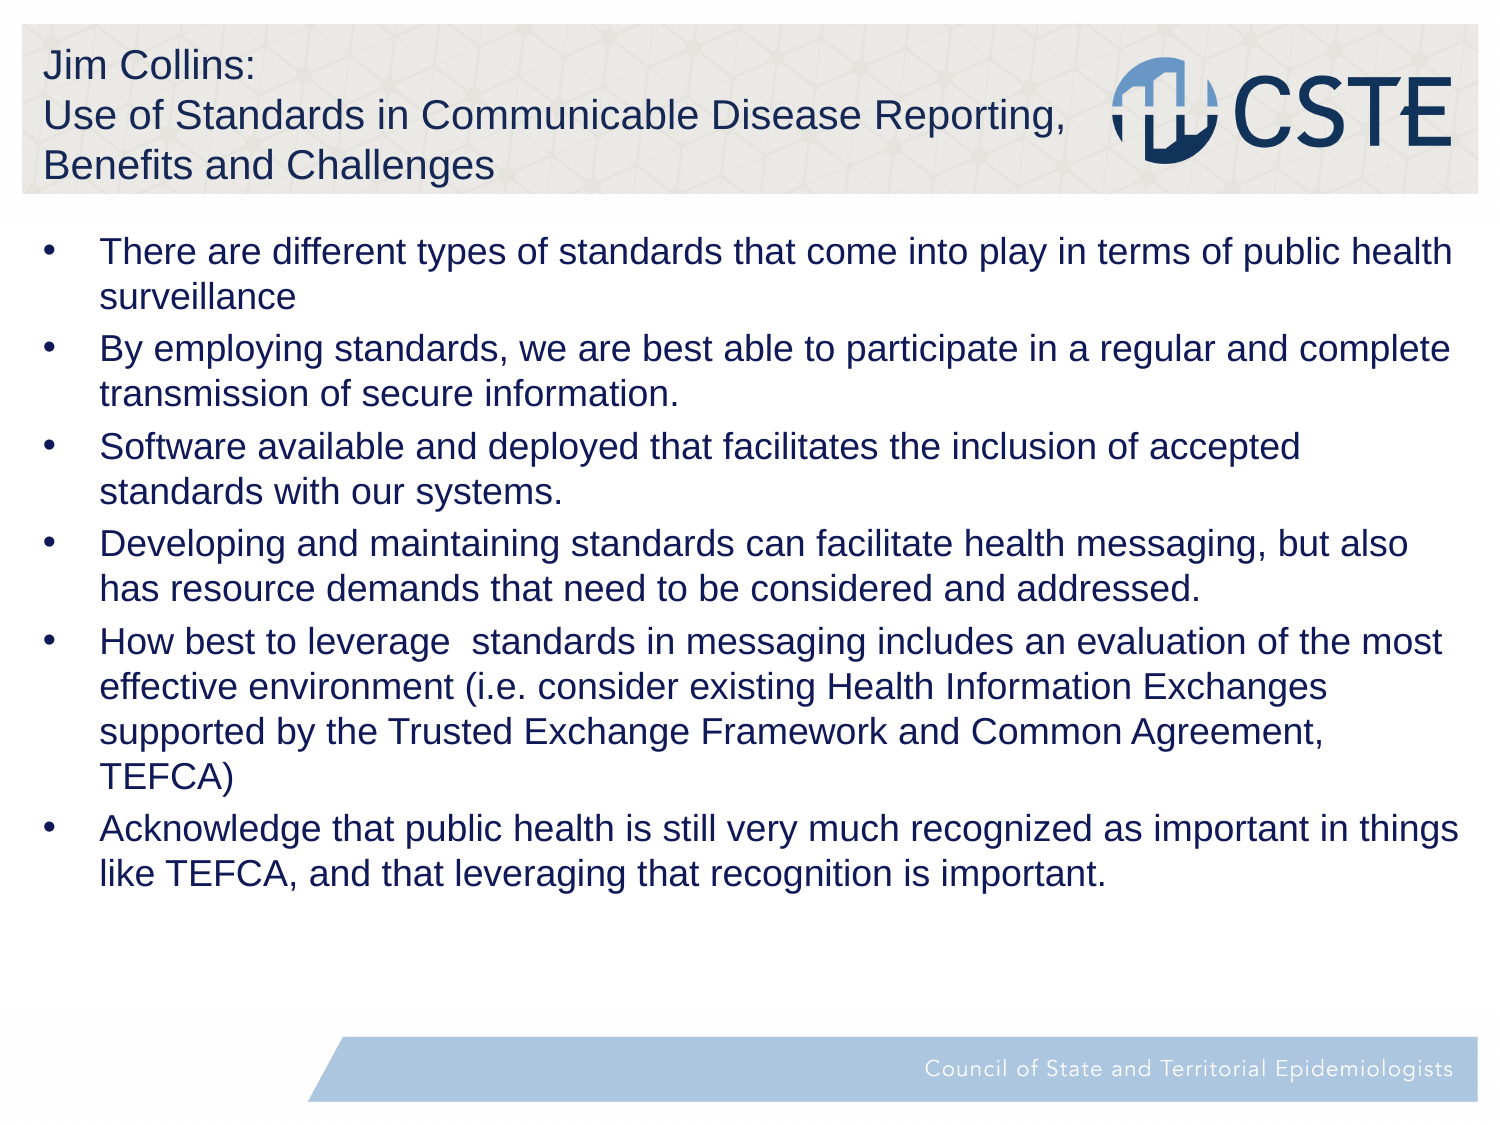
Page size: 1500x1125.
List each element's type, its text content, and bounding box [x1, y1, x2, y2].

picture [0, 0, 1500, 220]
list There are different types of standards that come into play in terms of public health surveillance By employing standards, we are best able to participate in a regular and complete transmission of secure information. Software available and deployed that facilitates the inclusion of accepted standards with our systems. Developing and maintaining standards can facilitate health messaging, but also has resource demands that need to be considered and addressed. How best to leverage standards in messaging includes an evaluation of the most effective environment (i.e. consider existing Health Information Exchanges supported by the Trusted Exchange Framework and Common Agreement, TEFCA) Acknowledge that public health is still very much recognized as important in things like TEFCA, and that leveraging that recognition is important. [27, 219, 1480, 998]
title Jim Collins: Use of Standards in Communicable Disease Reporting, Benefits and Challenges [27, 27, 1378, 198]
picture [0, 1011, 1500, 1125]
